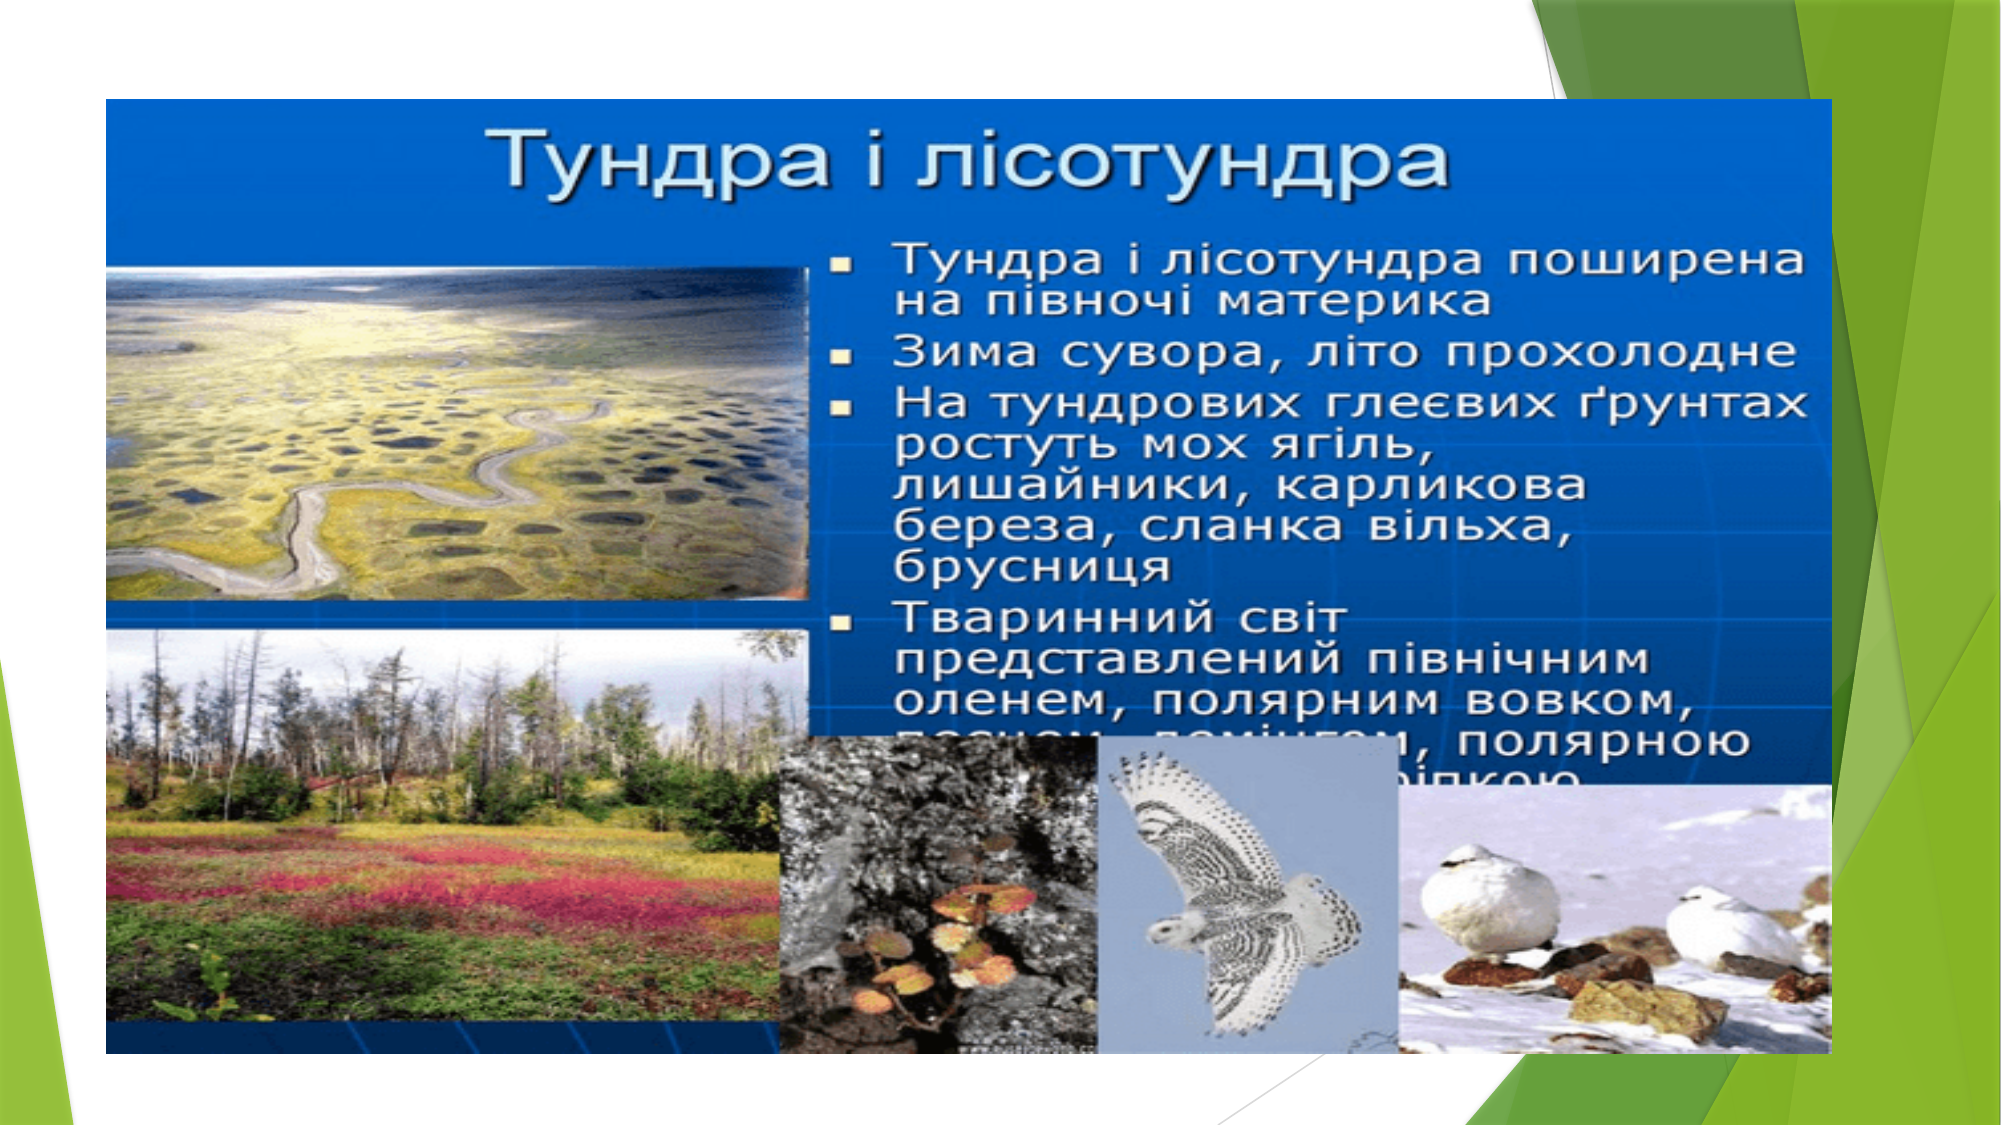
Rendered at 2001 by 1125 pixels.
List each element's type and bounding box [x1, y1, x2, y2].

list [105, 99, 1832, 1054]
